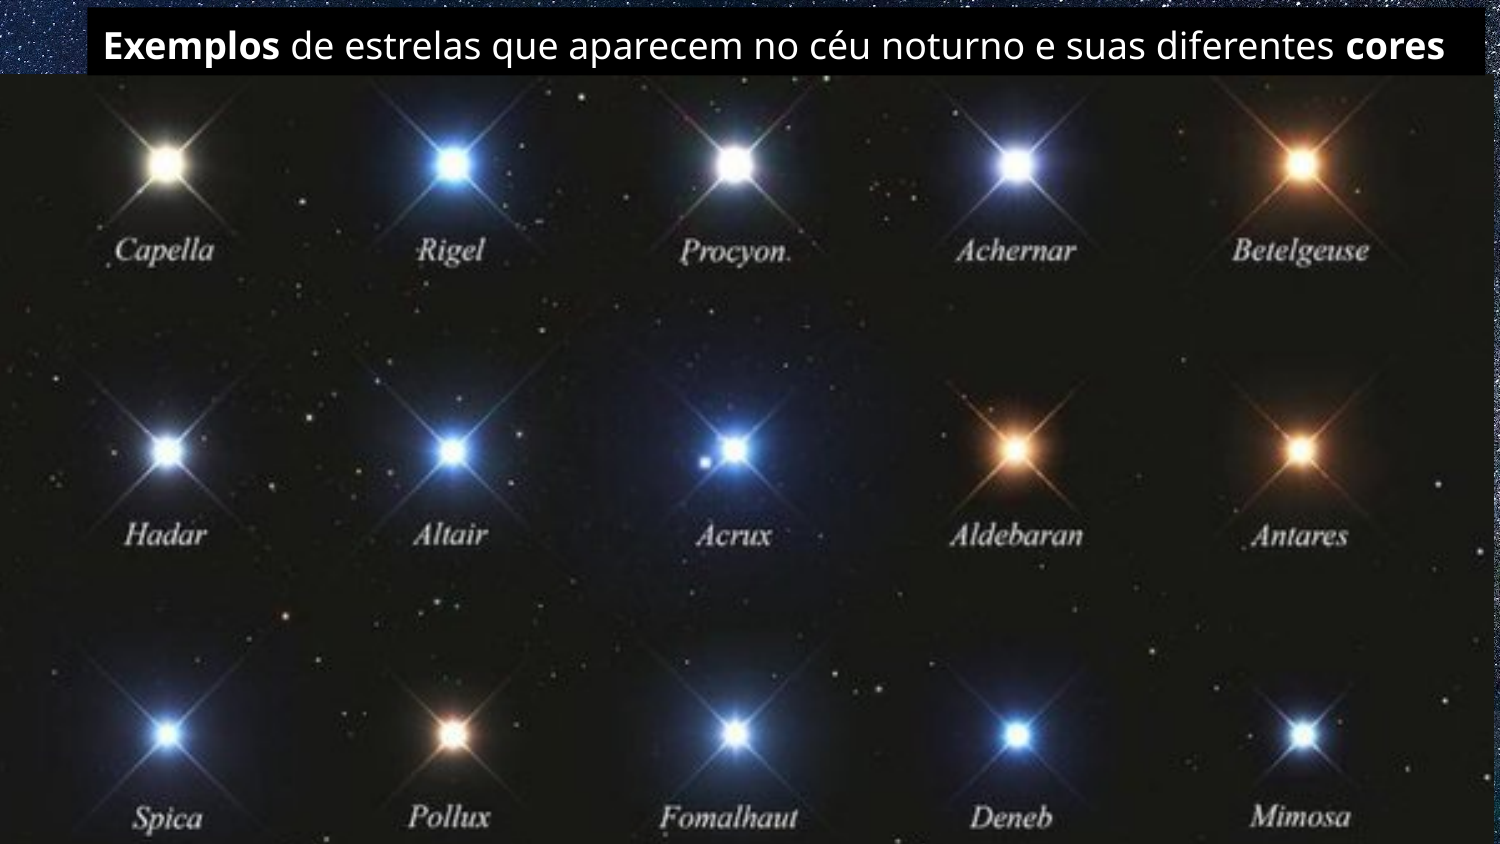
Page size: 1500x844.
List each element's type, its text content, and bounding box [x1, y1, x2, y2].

text_box Exemplos de estrelas que aparecem no céu noturno e suas diferentes cores [87, 7, 1486, 73]
picture [0, 0, 1500, 844]
